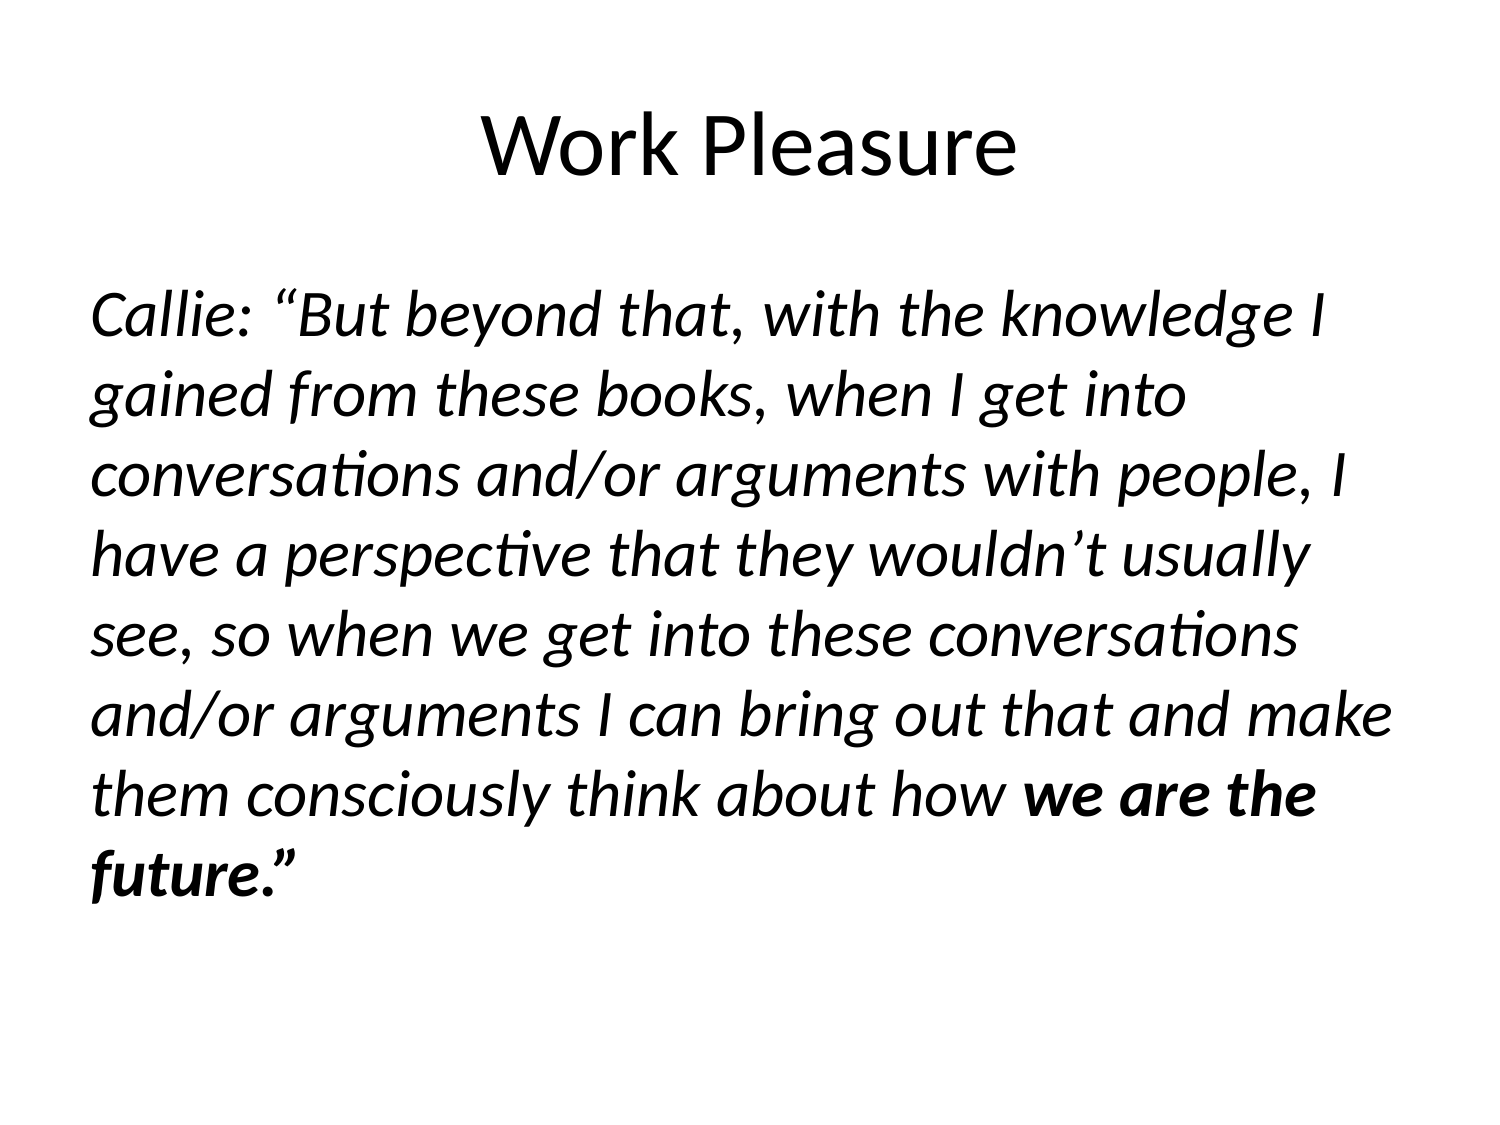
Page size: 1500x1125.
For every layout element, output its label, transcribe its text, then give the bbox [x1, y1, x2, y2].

title Work Pleasure [75, 45, 1425, 233]
list Callie: “But beyond that, with the knowledge I gained from these books, when I get into conversations and/or arguments with people, I have a perspective that they wouldn’t usually see, so when we get into these conversations and/or arguments I can bring out that and make them consciously think about how we are the future.” [75, 262, 1425, 1005]
